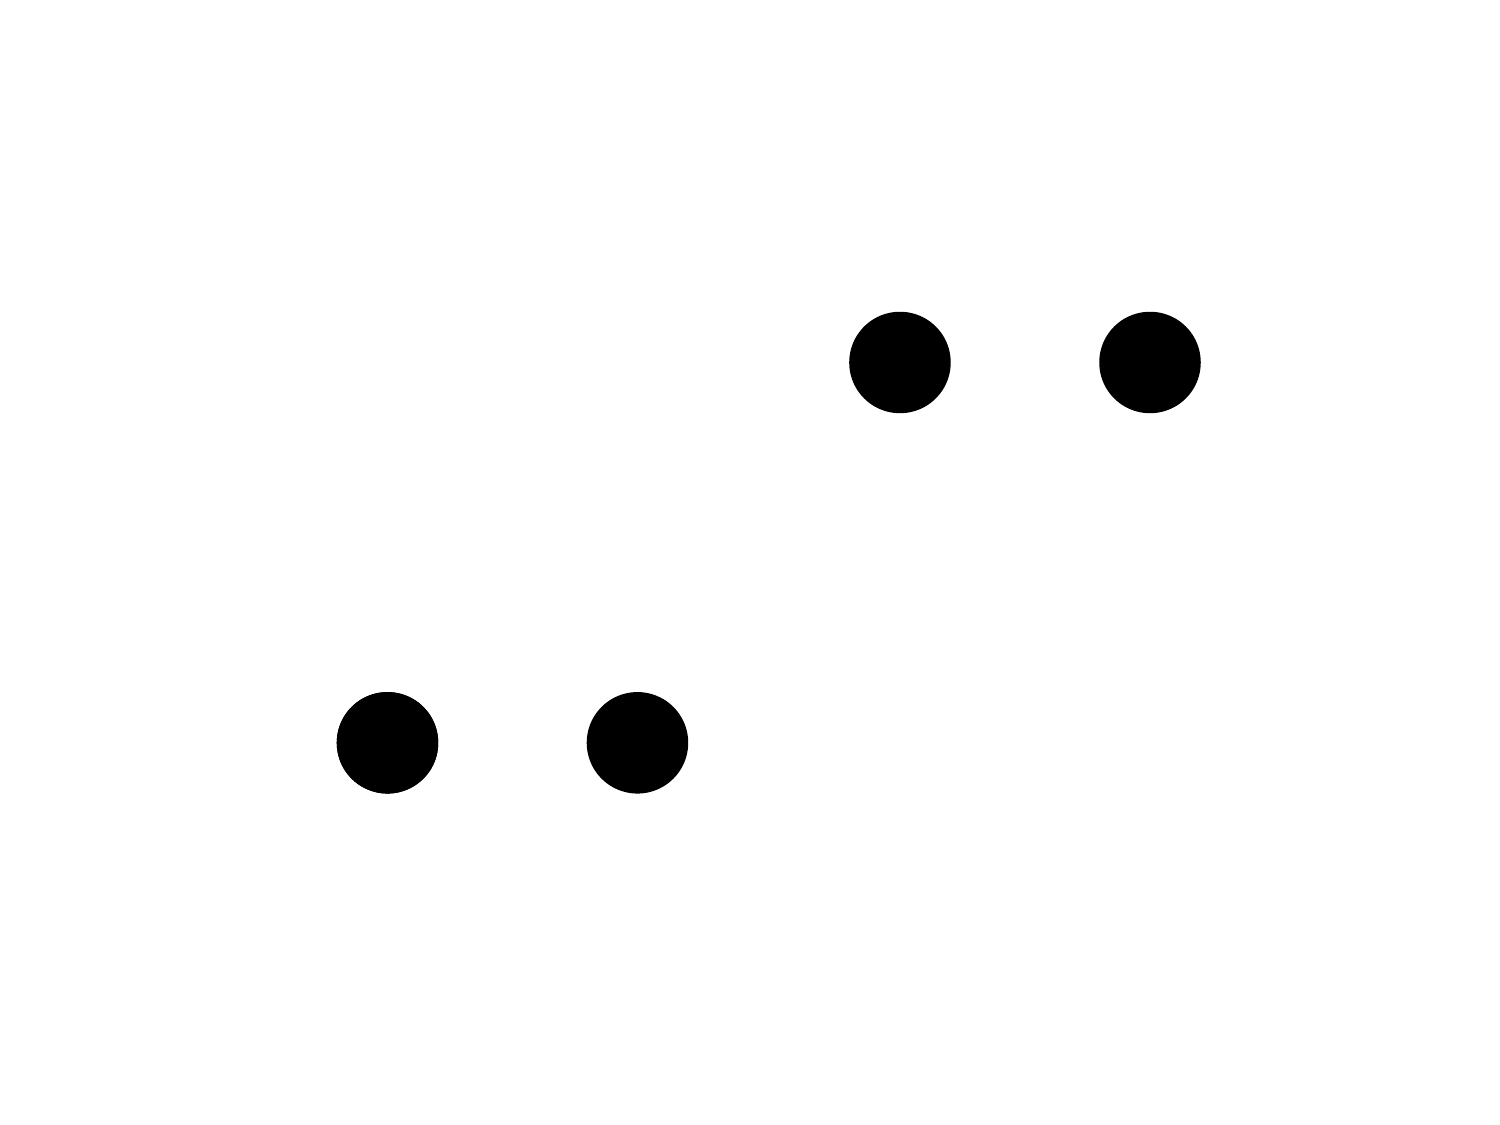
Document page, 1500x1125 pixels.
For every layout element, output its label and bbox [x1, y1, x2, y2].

text_box [849, 312, 950, 413]
text_box [337, 692, 438, 793]
text_box [1100, 312, 1201, 413]
text_box [587, 692, 688, 793]
